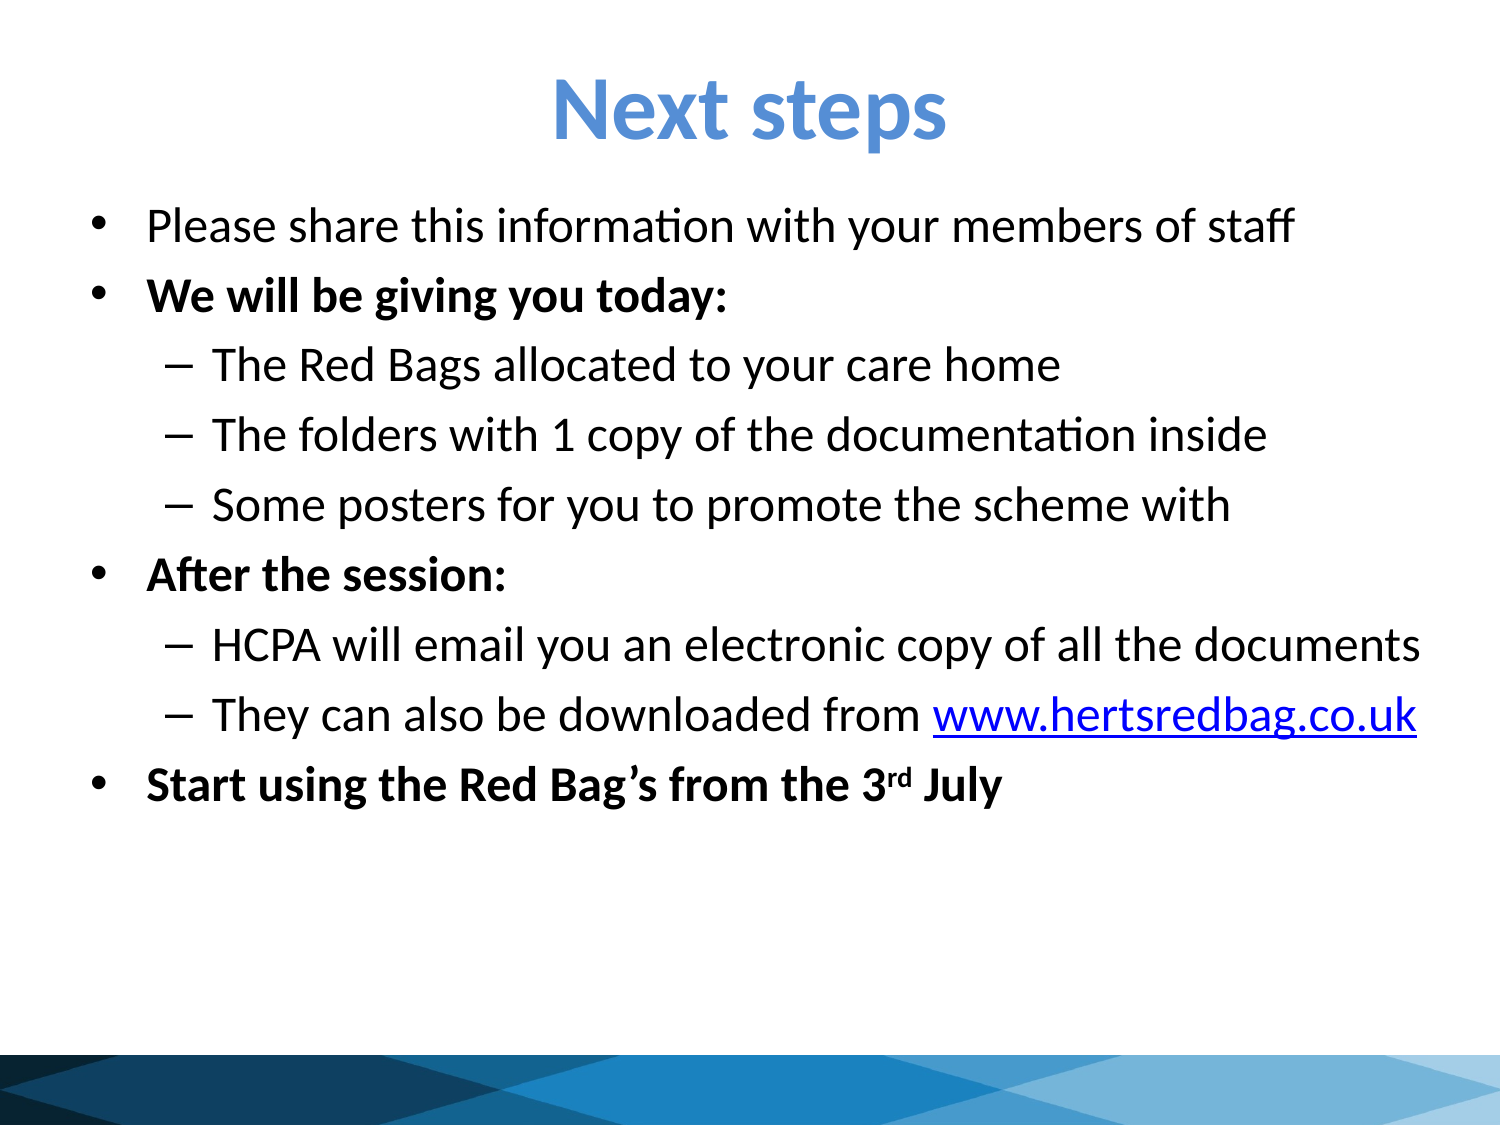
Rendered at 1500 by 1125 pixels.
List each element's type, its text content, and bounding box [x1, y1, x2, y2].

picture [0, 1055, 1500, 1125]
title Next steps [75, 45, 1425, 161]
list Please share this information with your members of staff We will be giving you today: The Red Bags allocated to your care home The folders with 1 copy of the documentation inside Some posters for you to promote the scheme with After the session: HCPA will email you an electronic copy of all the documents They can also be downloaded from www.hertsredbag.co.uk Start using the Red Bag’s from the 3rd July [75, 184, 1465, 1024]
